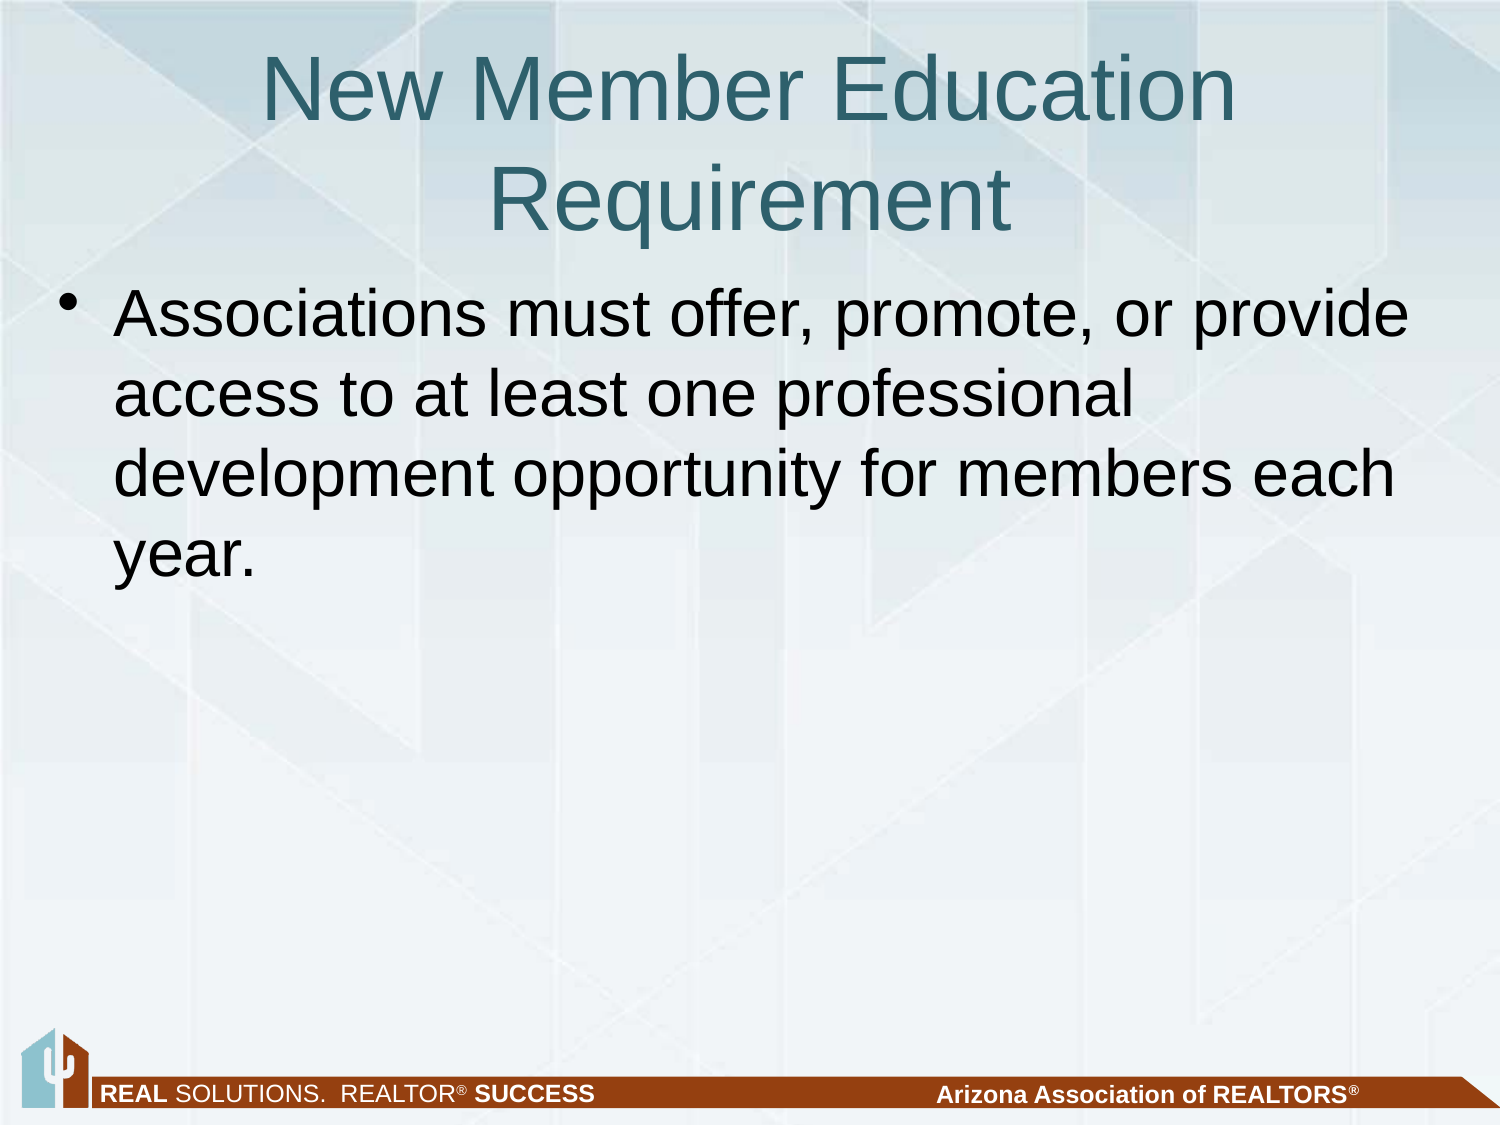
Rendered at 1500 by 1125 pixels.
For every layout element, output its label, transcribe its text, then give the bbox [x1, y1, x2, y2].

list Associations must offer, promote, or provide access to at least one professional development opportunity for members each year. [41, 262, 1457, 1045]
title New Member Education Requirement [74, 44, 1426, 233]
picture [0, 0, 1500, 1125]
